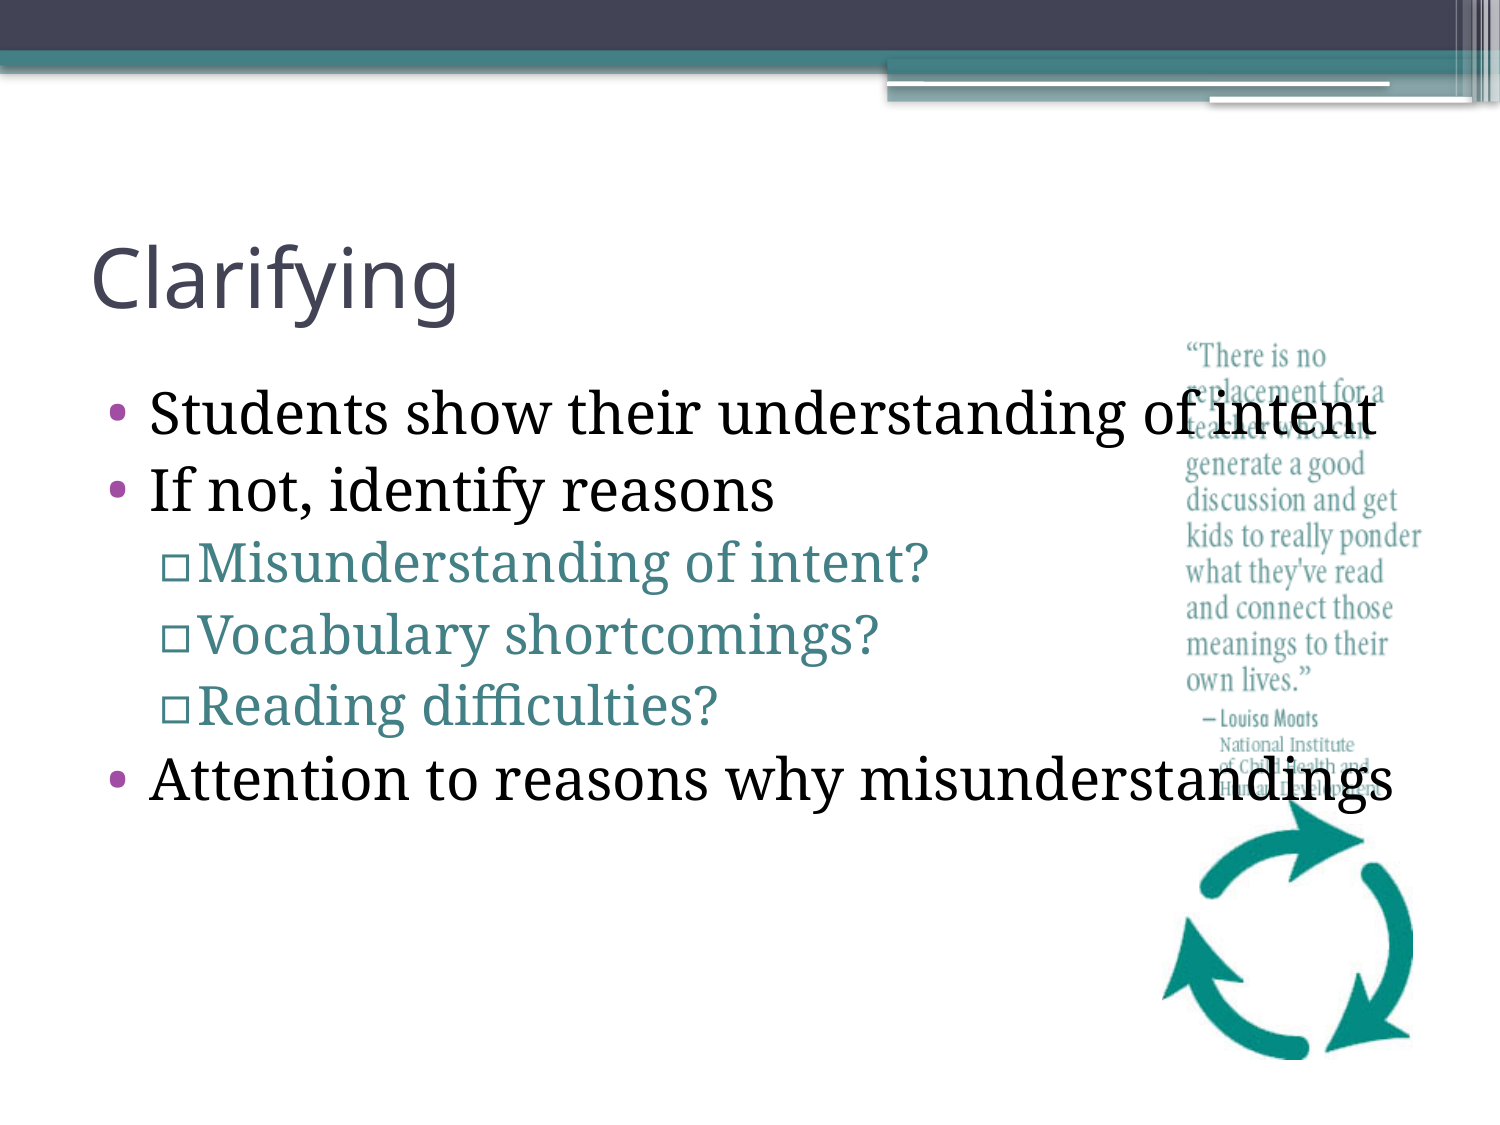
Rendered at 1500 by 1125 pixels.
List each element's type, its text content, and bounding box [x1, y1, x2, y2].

title Clarifying [75, 187, 1425, 363]
list Students show their understanding of intent If not, identify reasons Misunderstanding of intent? Vocabulary shortcomings? Reading difficulties? Attention to reasons why misunderstandings [75, 368, 1425, 1079]
picture [1153, 326, 1438, 813]
